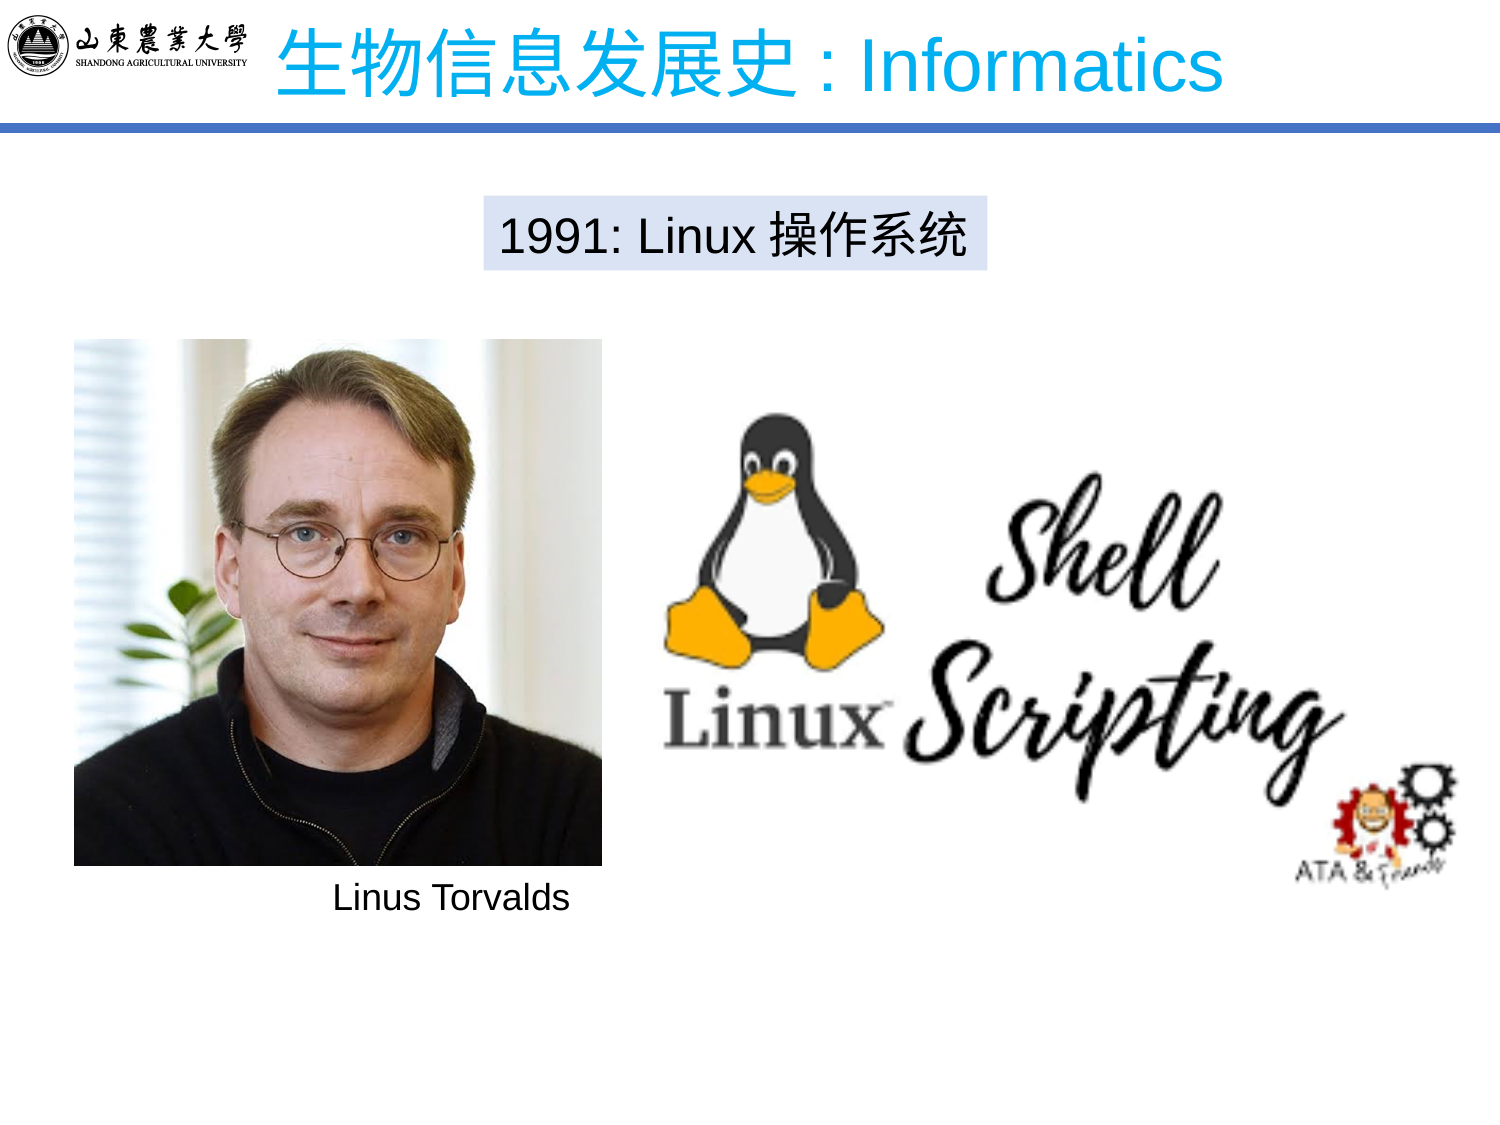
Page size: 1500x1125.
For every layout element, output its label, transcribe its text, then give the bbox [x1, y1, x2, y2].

text_box 1991: Linux操作系统 [483, 195, 988, 271]
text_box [74, 339, 1466, 927]
picture [0, 12, 255, 78]
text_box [0, 9, 1500, 128]
